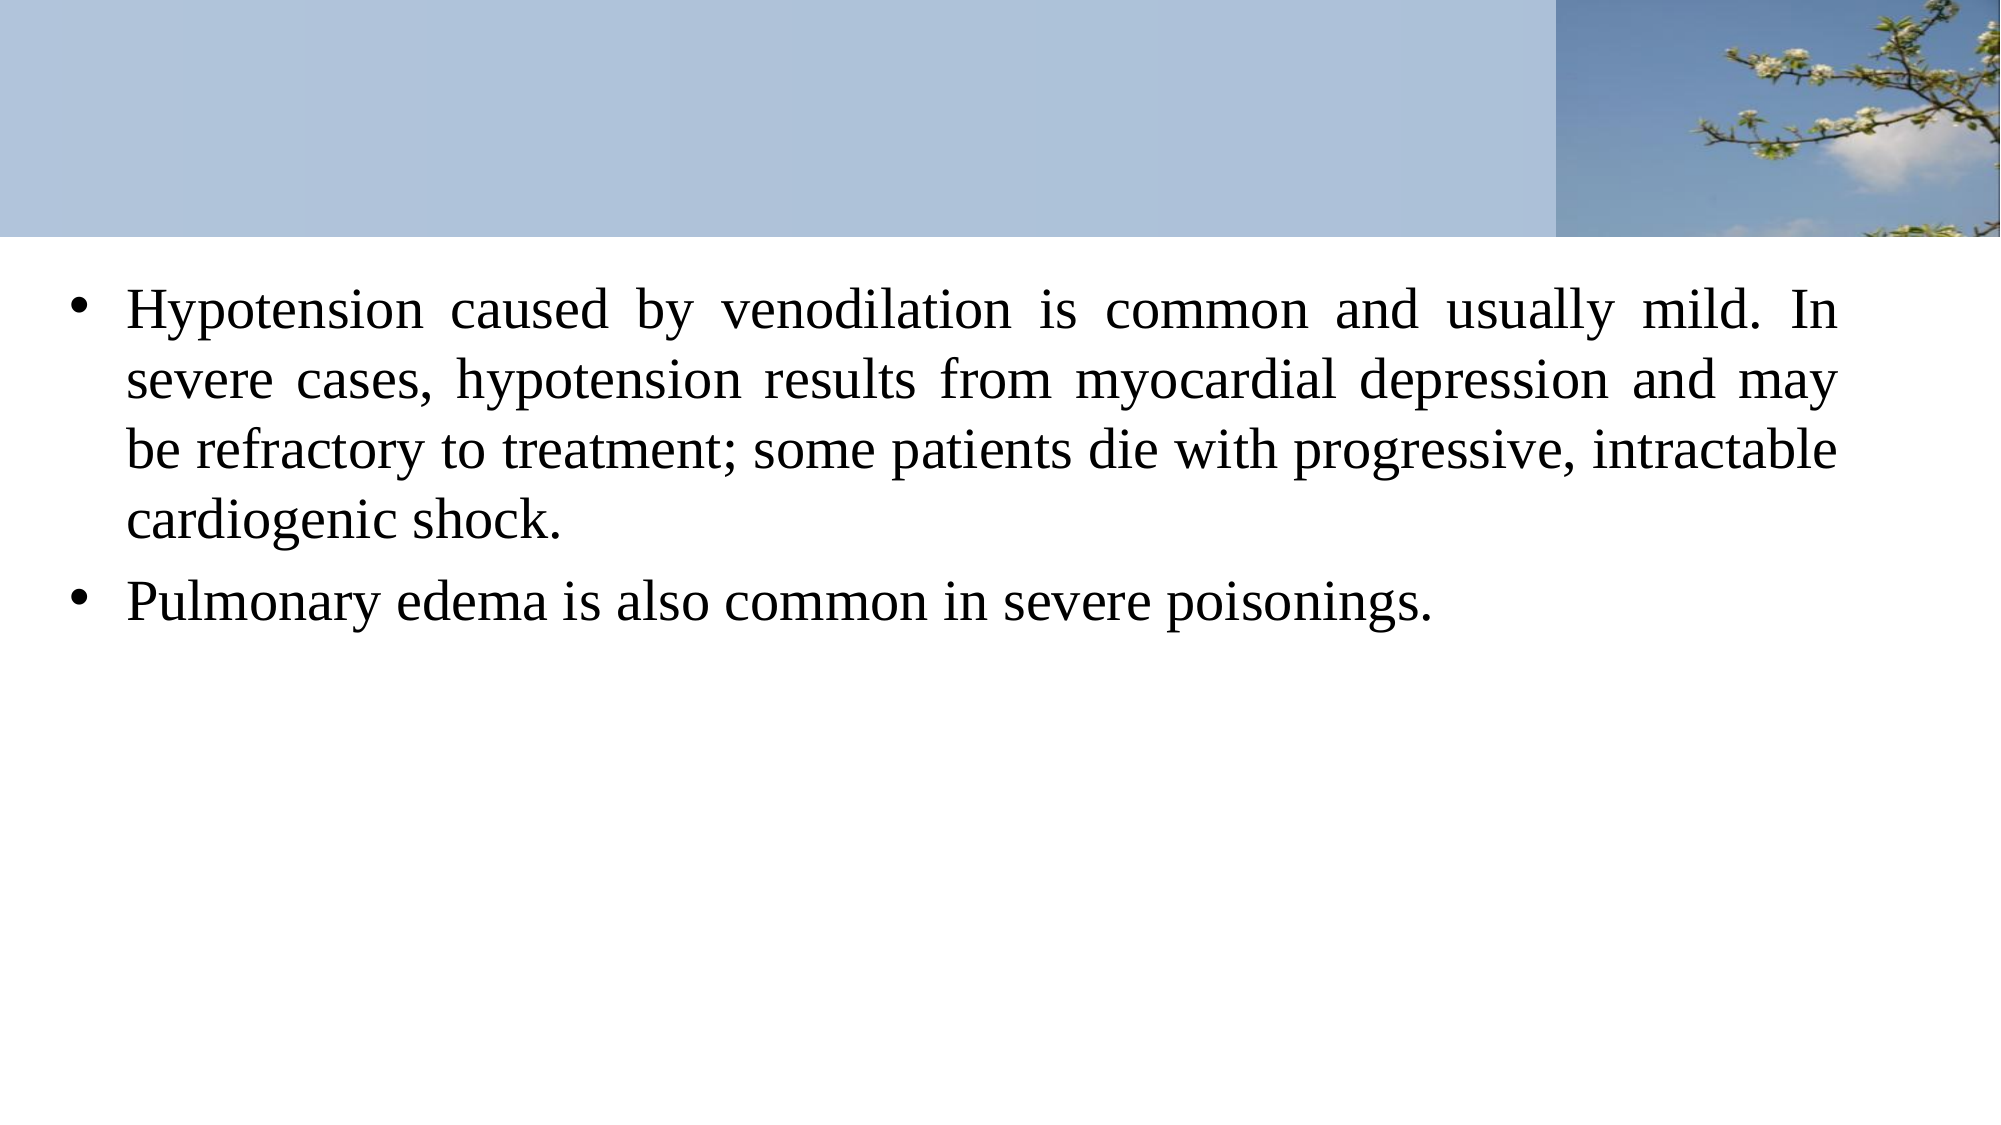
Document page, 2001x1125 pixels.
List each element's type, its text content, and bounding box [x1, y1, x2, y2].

list Hypotension caused by venodilation is common and usually mild. In severe cases, hypotension results from myocardial depression and may be refractory to treatment; some patients die with progressive, intractable cardiogenic shock. Pulmonary edema is also common in severe poisonings. [54, 262, 1855, 1005]
picture [1556, 0, 2000, 237]
